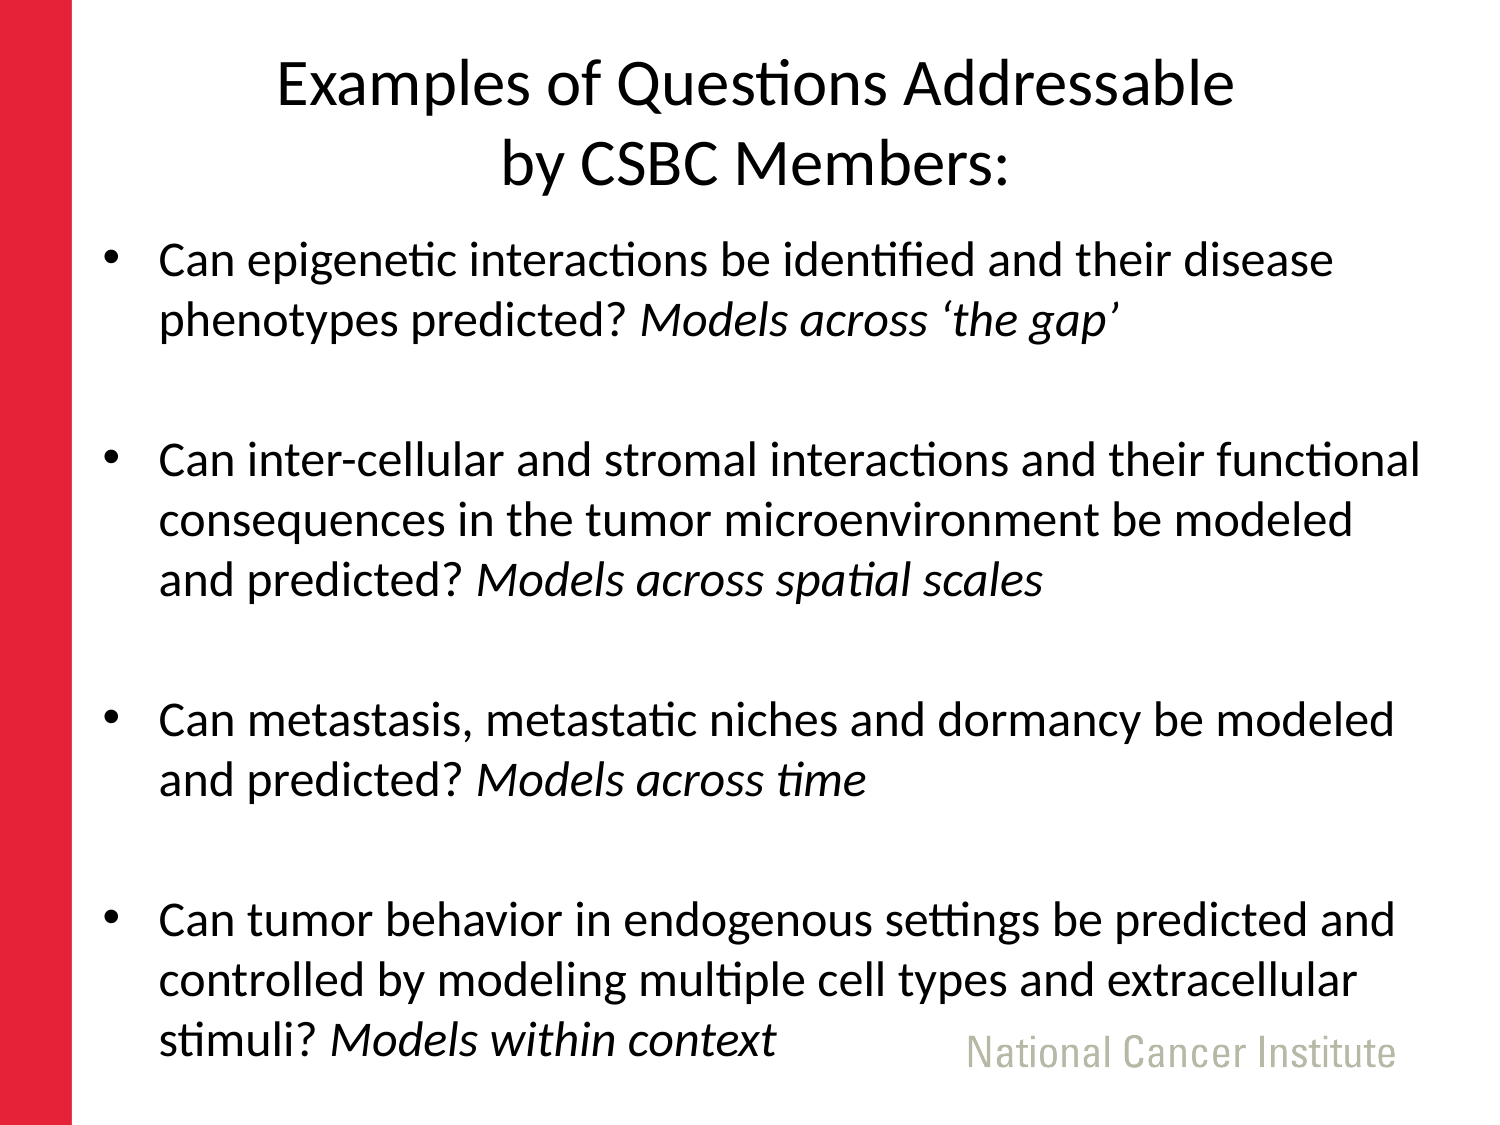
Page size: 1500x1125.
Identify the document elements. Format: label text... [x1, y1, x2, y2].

list Can epigenetic interactions be identified and their disease phenotypes predicted? Models across ‘the gap’ Can inter-cellular and stromal interactions and their functional consequences in the tumor microenvironment be modeled and predicted? Models across spatial scales Can metastasis, metastatic niches and dormancy be modeled and predicted? Models across time Can tumor behavior in endogenous settings be predicted and controlled by modeling multiple cell types and extracellular stimuli? Models within context Can “–omic” features, regulatory networks and signaling networks of cancer cells be modeled to predict therapeutic response (or resistance)? Identify novel critical mutations? [87, 218, 1438, 982]
title Examples of Questions Addressable by CSBC Members: [249, 24, 1263, 213]
picture [0, 0, 1500, 1125]
